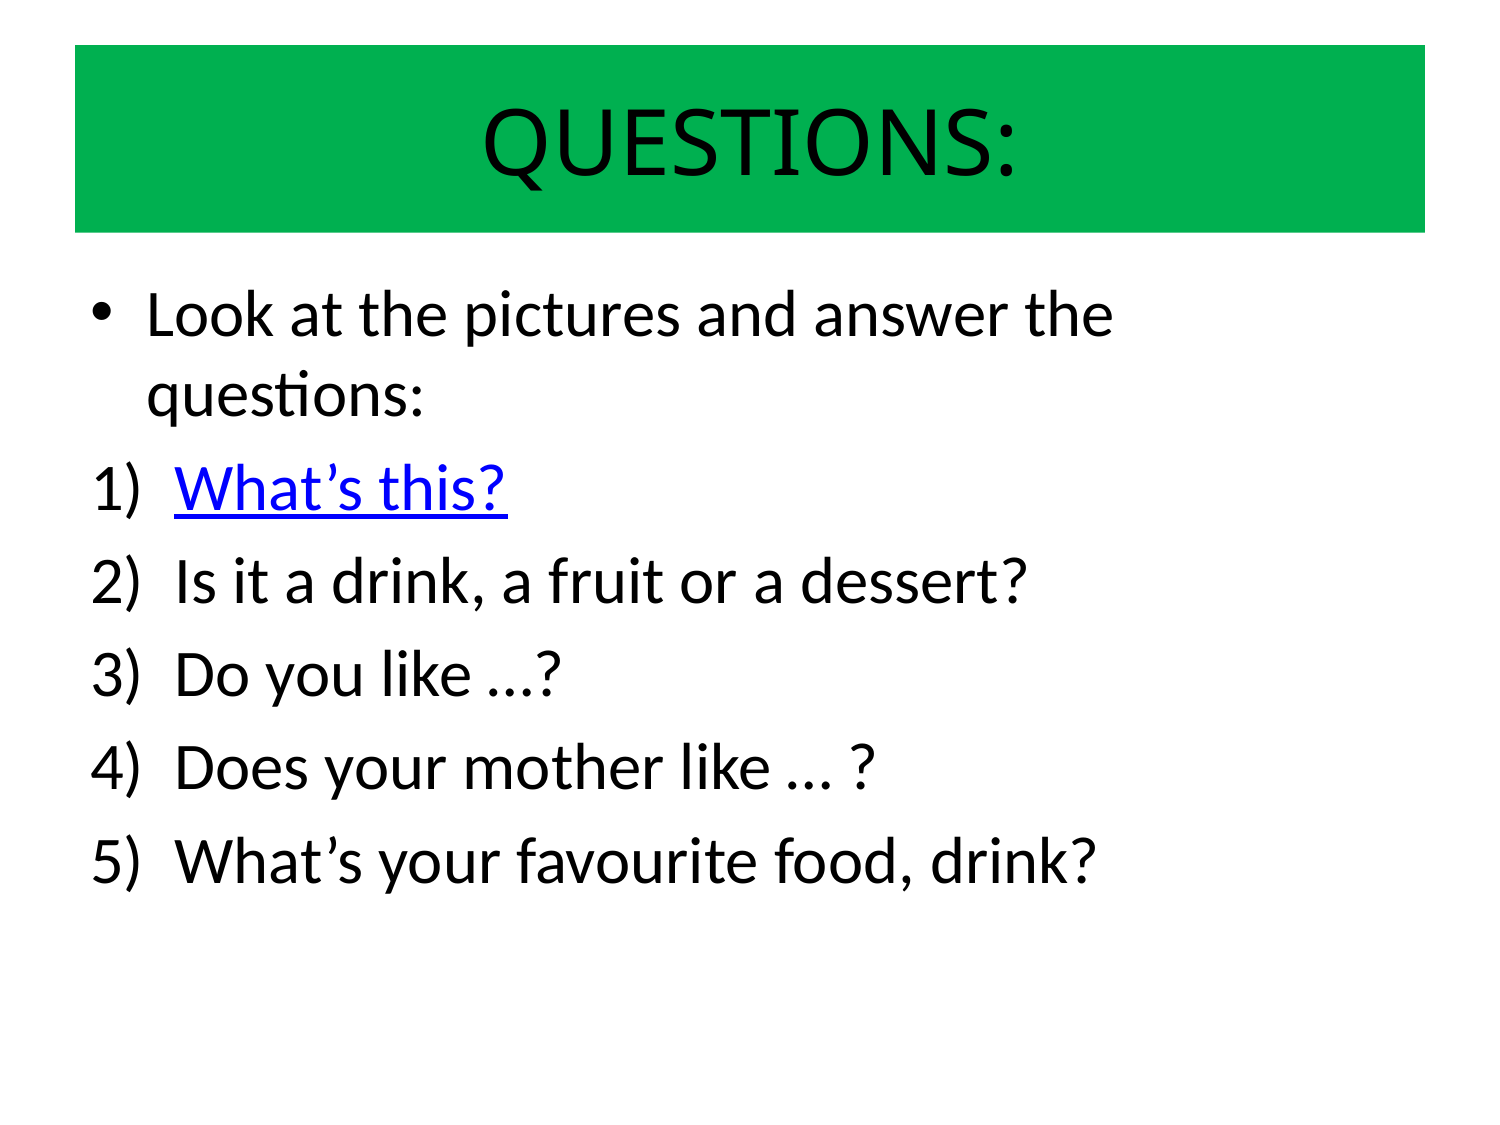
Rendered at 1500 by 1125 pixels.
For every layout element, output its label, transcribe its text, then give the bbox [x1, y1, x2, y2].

title QUESTIONS: [75, 45, 1425, 233]
list Look at the pictures and answer the questions: What’s this? Is it a drink, a fruit or a dessert? Do you like …? Does your mother like … ? What’s your favourite food, drink? [75, 262, 1425, 1005]
